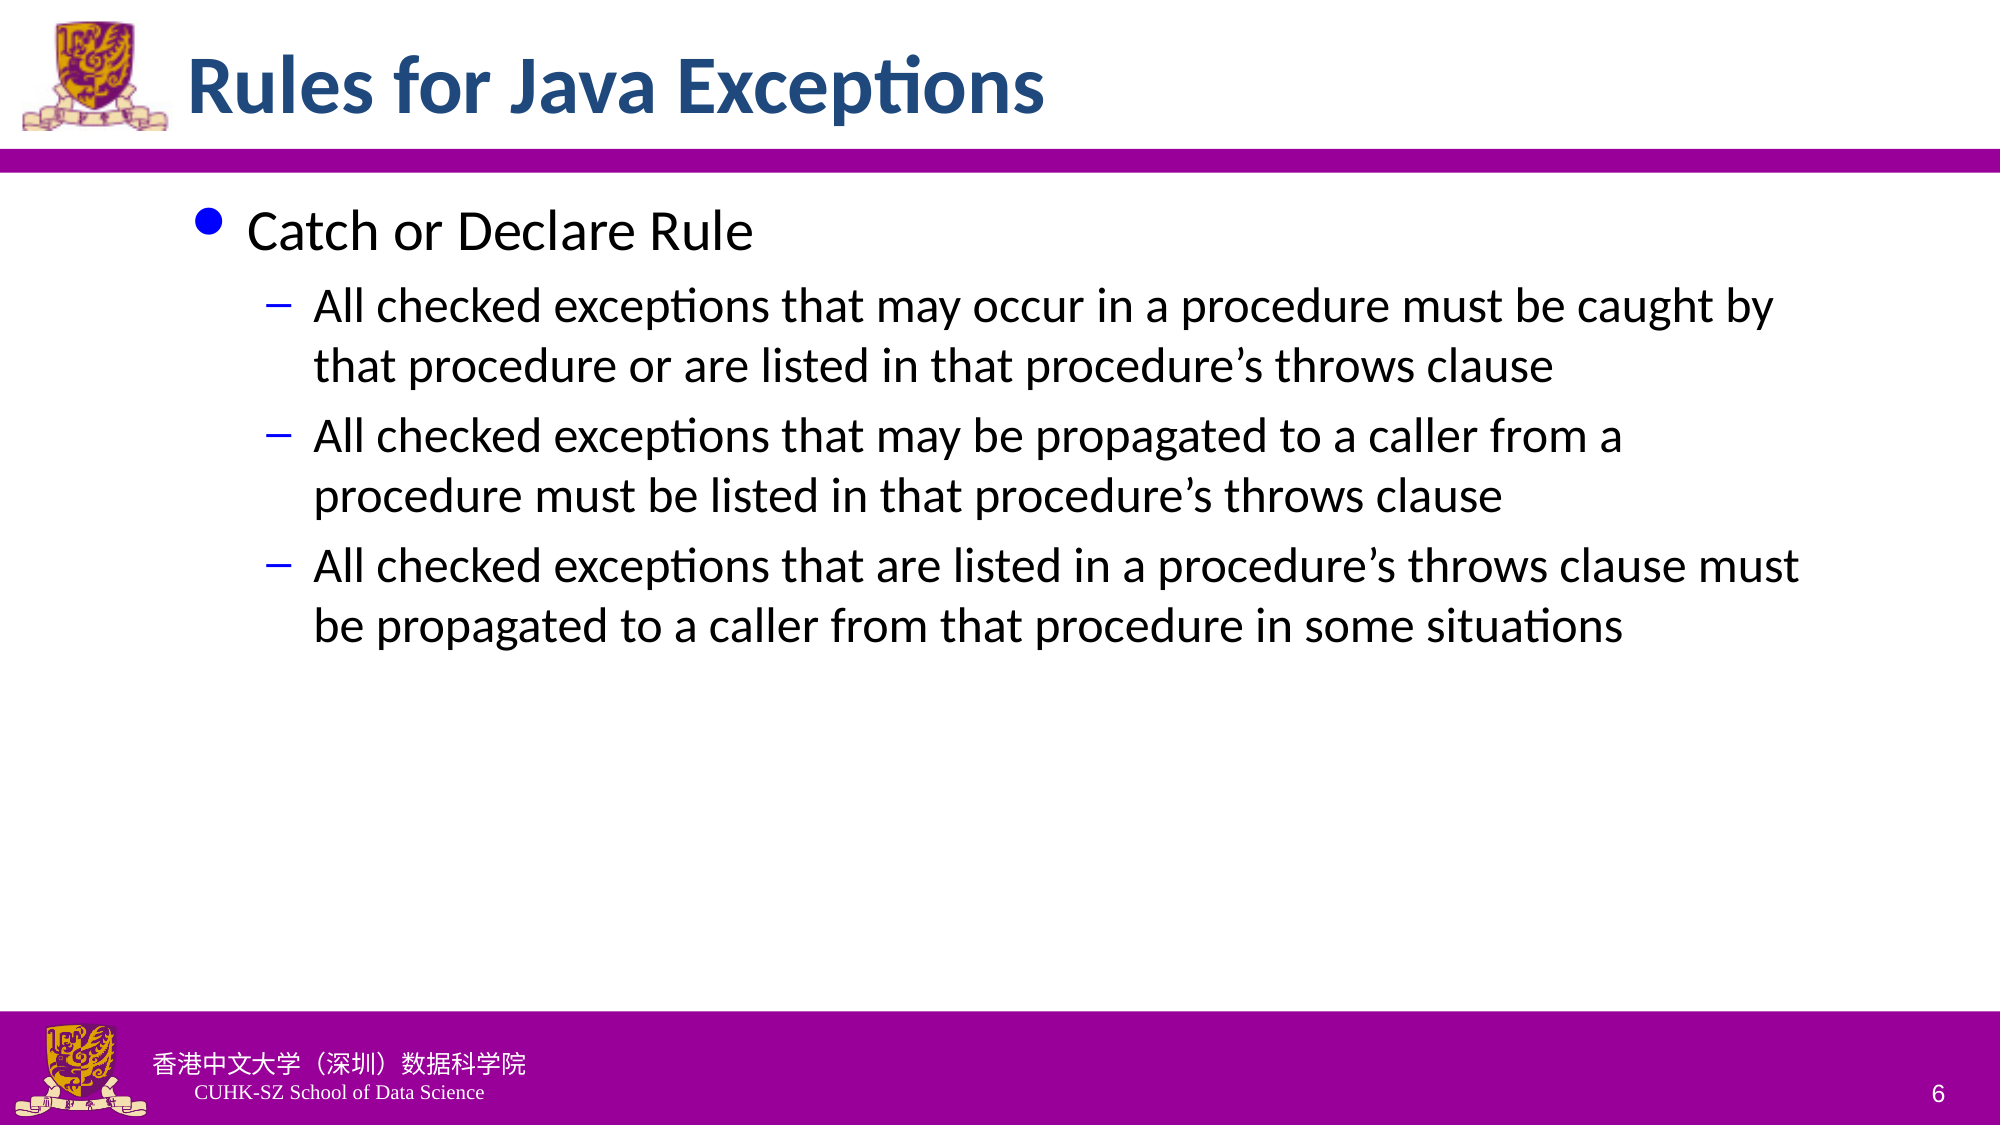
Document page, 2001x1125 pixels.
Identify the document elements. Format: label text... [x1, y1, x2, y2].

list Catch or Declare Rule All checked exceptions that may occur in a procedure must be caught by that procedure or are listed in that procedure’s throws clause All checked exceptions that may be propagated to a caller from a procedure must be listed in that procedure’s throws clause All checked exceptions that are listed in a procedure’s throws clause must be propagated to a caller from that procedure in some situations [176, 184, 1852, 694]
title Rules for Java Exceptions [171, 23, 1898, 138]
slide_number 6 [1493, 1070, 1961, 1125]
picture [14, 1023, 149, 1117]
picture [21, 20, 173, 131]
